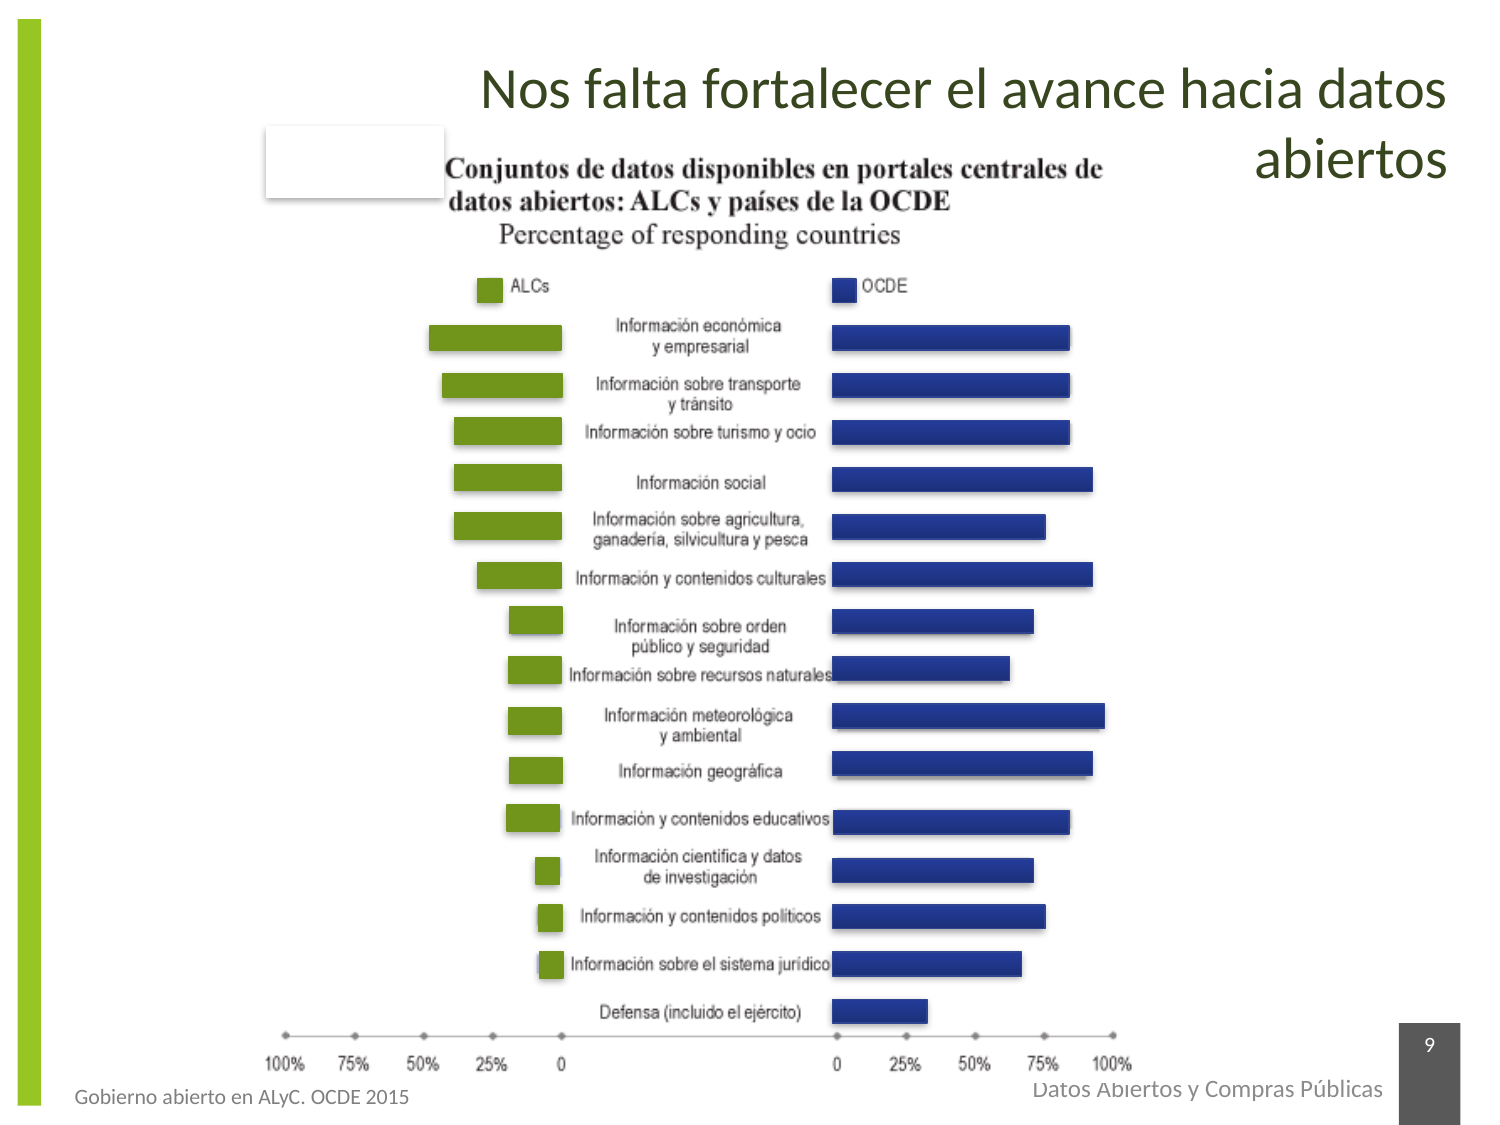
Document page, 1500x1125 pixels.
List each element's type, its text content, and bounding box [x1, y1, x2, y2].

text_box Gobierno abierto en ALyC. OCDE 2015 [59, 1075, 426, 1116]
slide_number 9 [1398, 1023, 1461, 1125]
footer Datos Abiertos y Compras Públicas [637, 1057, 1398, 1118]
text_box Nos falta fortalecer el avance hacia datos abiertos [383, 43, 1464, 244]
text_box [253, 126, 1153, 1083]
